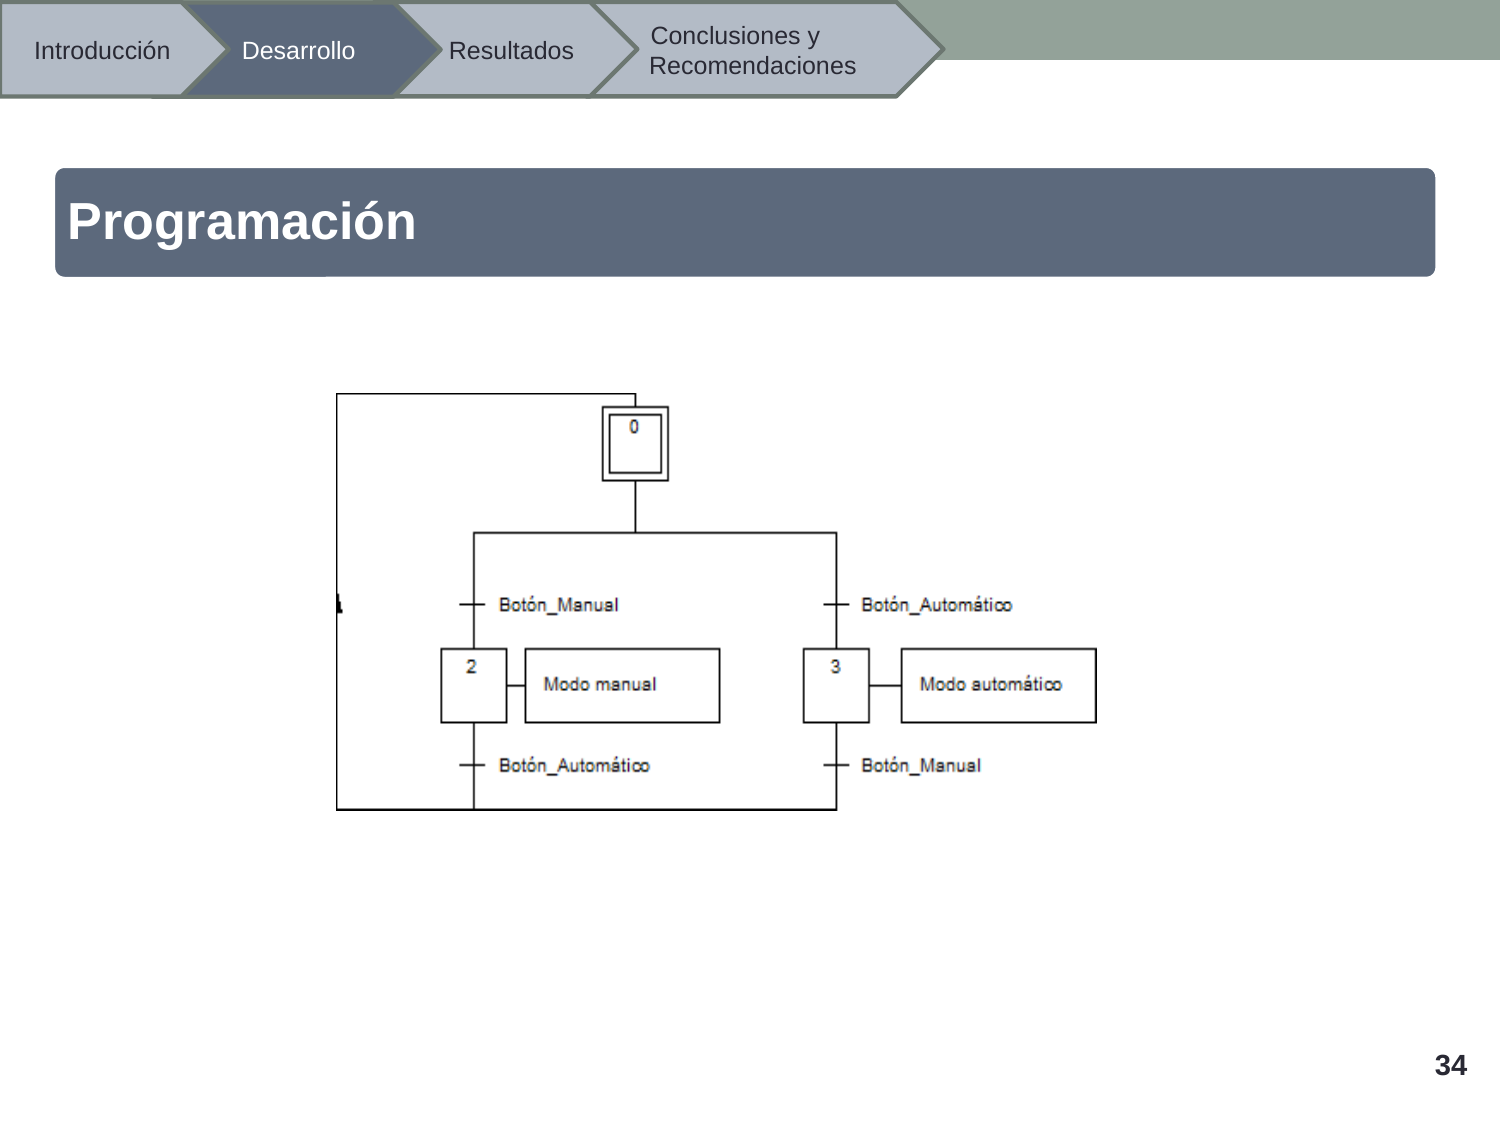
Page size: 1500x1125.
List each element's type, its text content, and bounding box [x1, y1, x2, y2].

text_box 34 [1132, 1024, 1483, 1103]
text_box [52, 96, 1438, 357]
picture [336, 393, 1097, 811]
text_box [0, 1, 944, 97]
